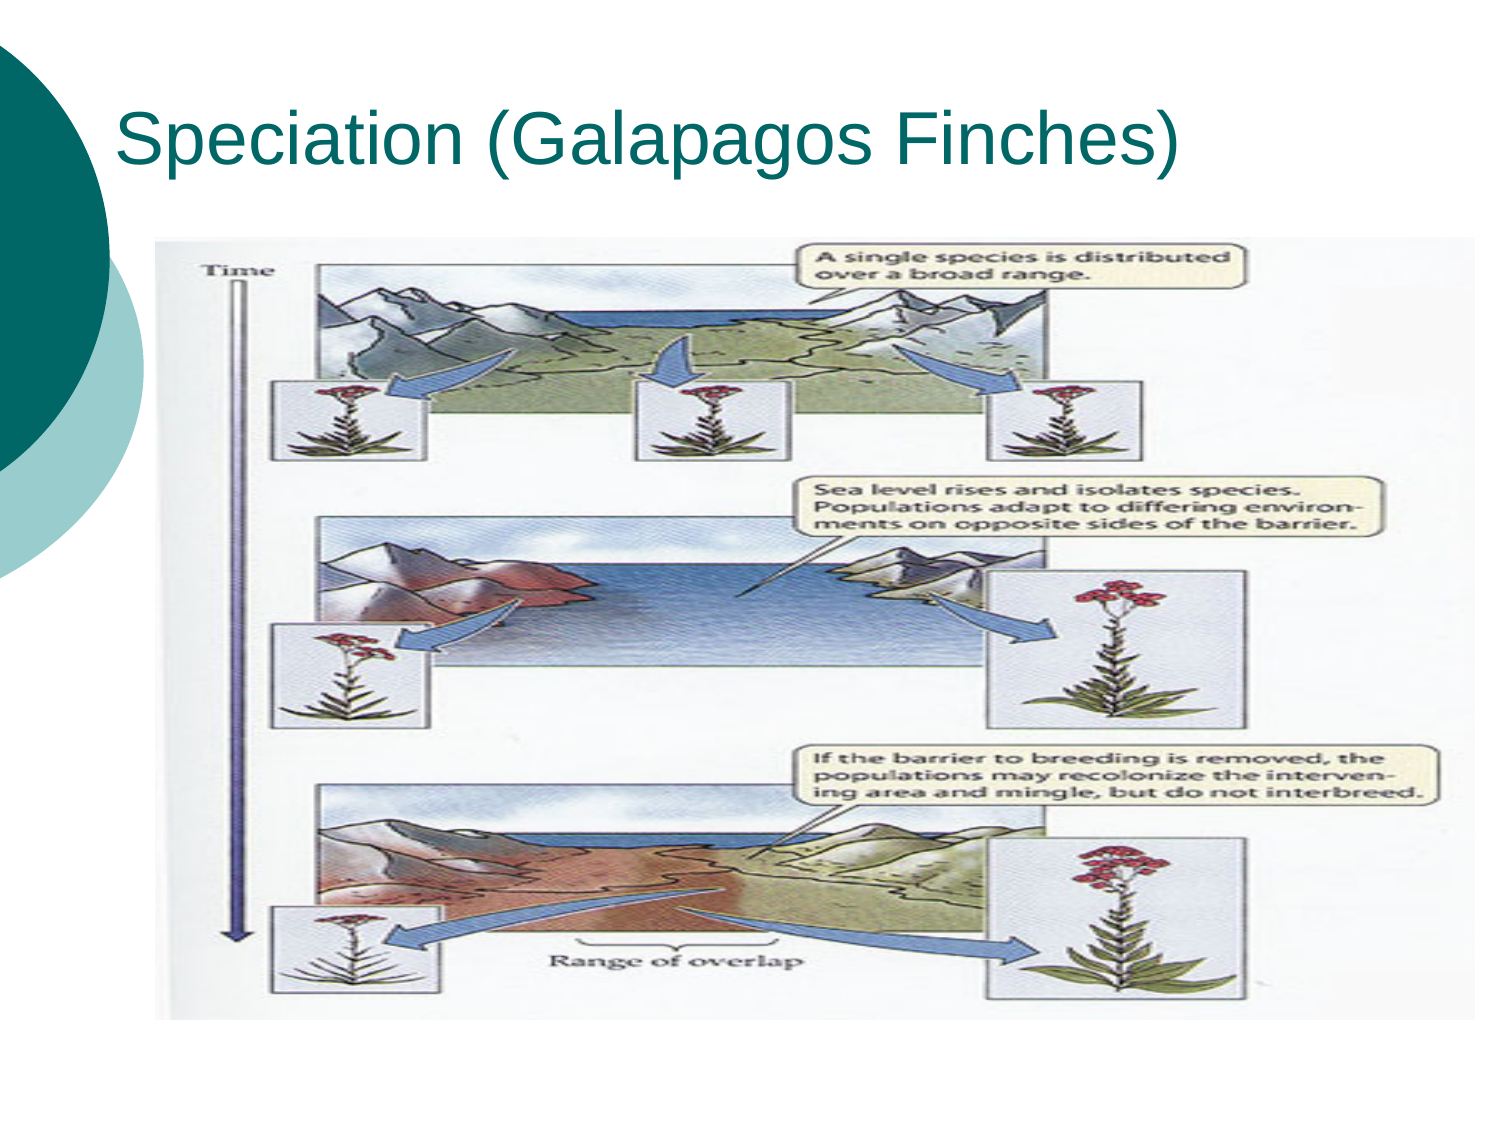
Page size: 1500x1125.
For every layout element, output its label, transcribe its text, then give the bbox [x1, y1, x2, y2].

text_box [155, 237, 1476, 1020]
title Speciation (Galapagos Finches) [99, 0, 1376, 188]
